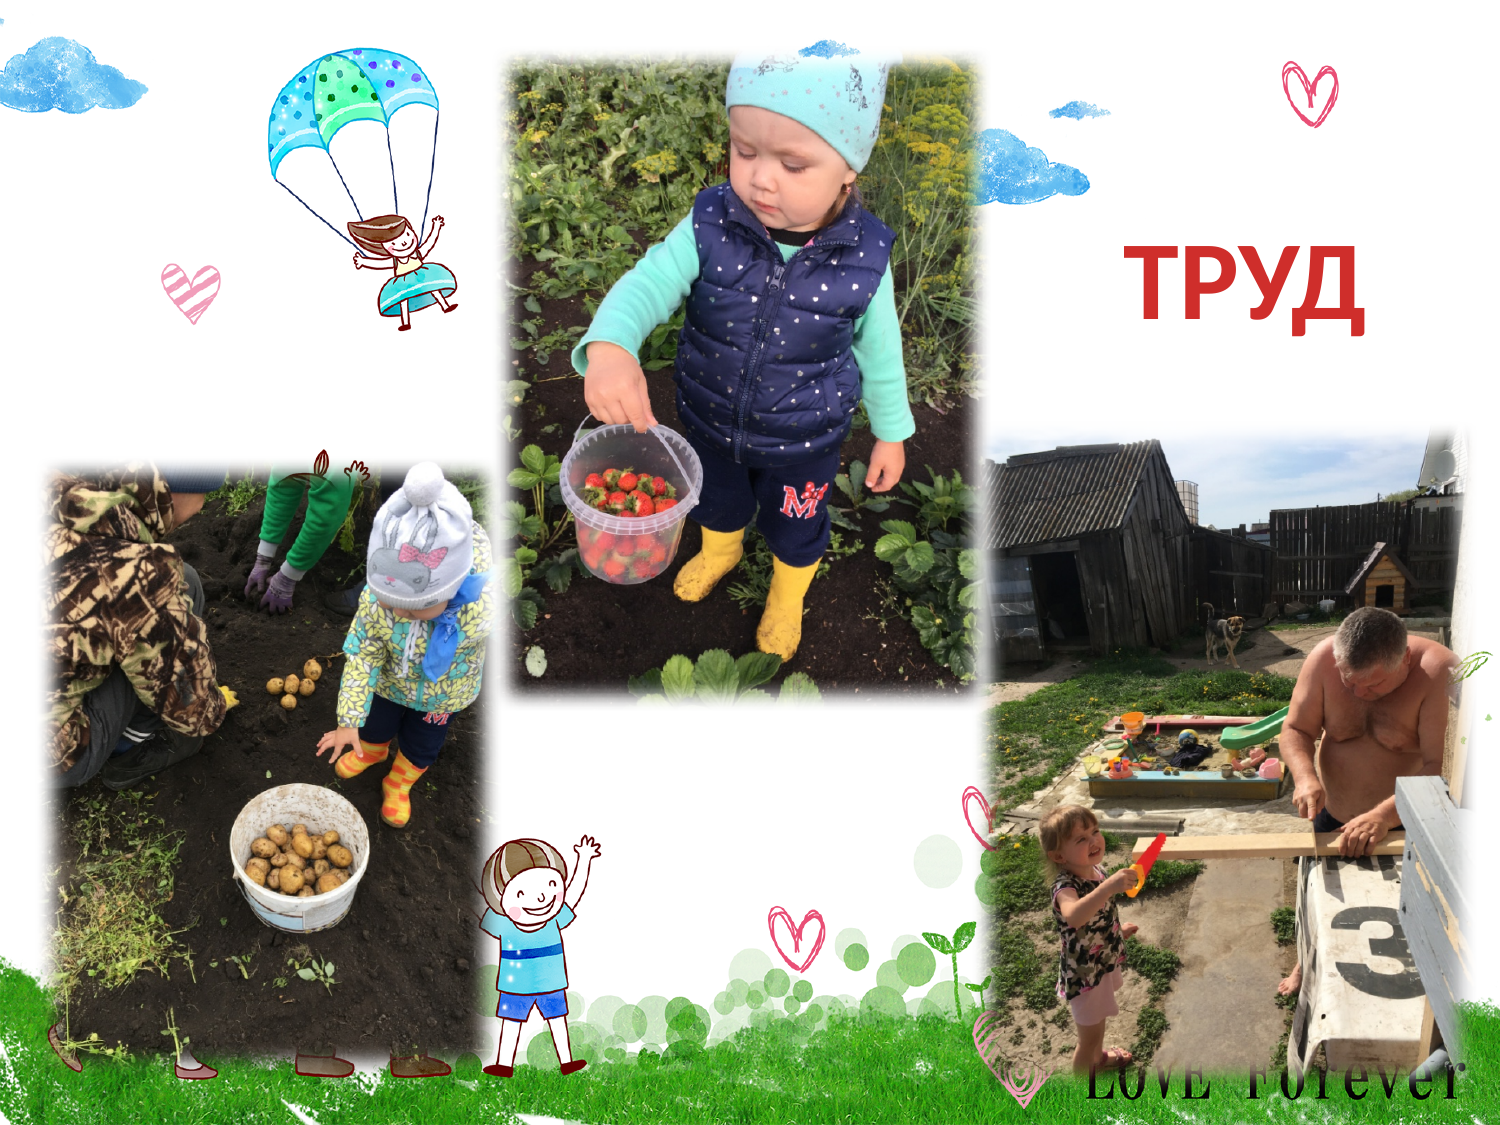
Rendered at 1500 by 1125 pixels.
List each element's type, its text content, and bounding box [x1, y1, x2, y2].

picture [0, 0, 1500, 1125]
text_box ТРУД [1101, 199, 1390, 350]
